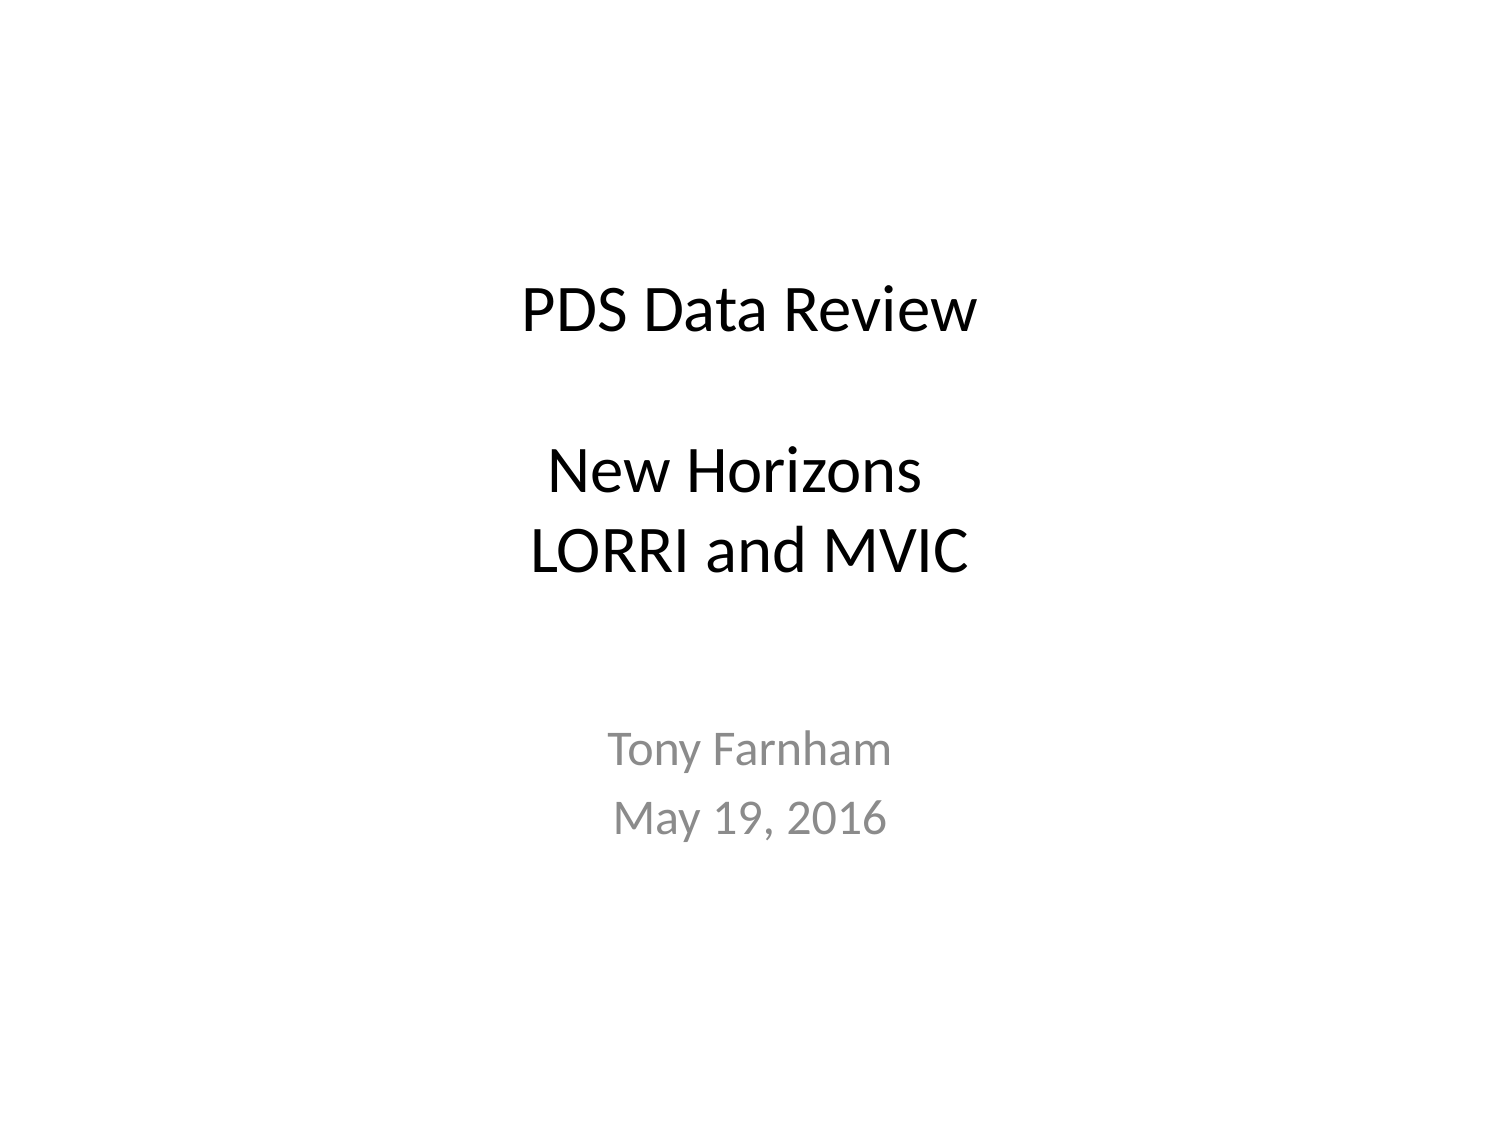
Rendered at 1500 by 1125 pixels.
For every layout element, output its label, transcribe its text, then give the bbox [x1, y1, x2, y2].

title PDS Data Review New Horizons LORRI and MVIC [112, 220, 1388, 711]
subtitle Tony Farnham May 19, 2016 [225, 637, 1275, 925]
